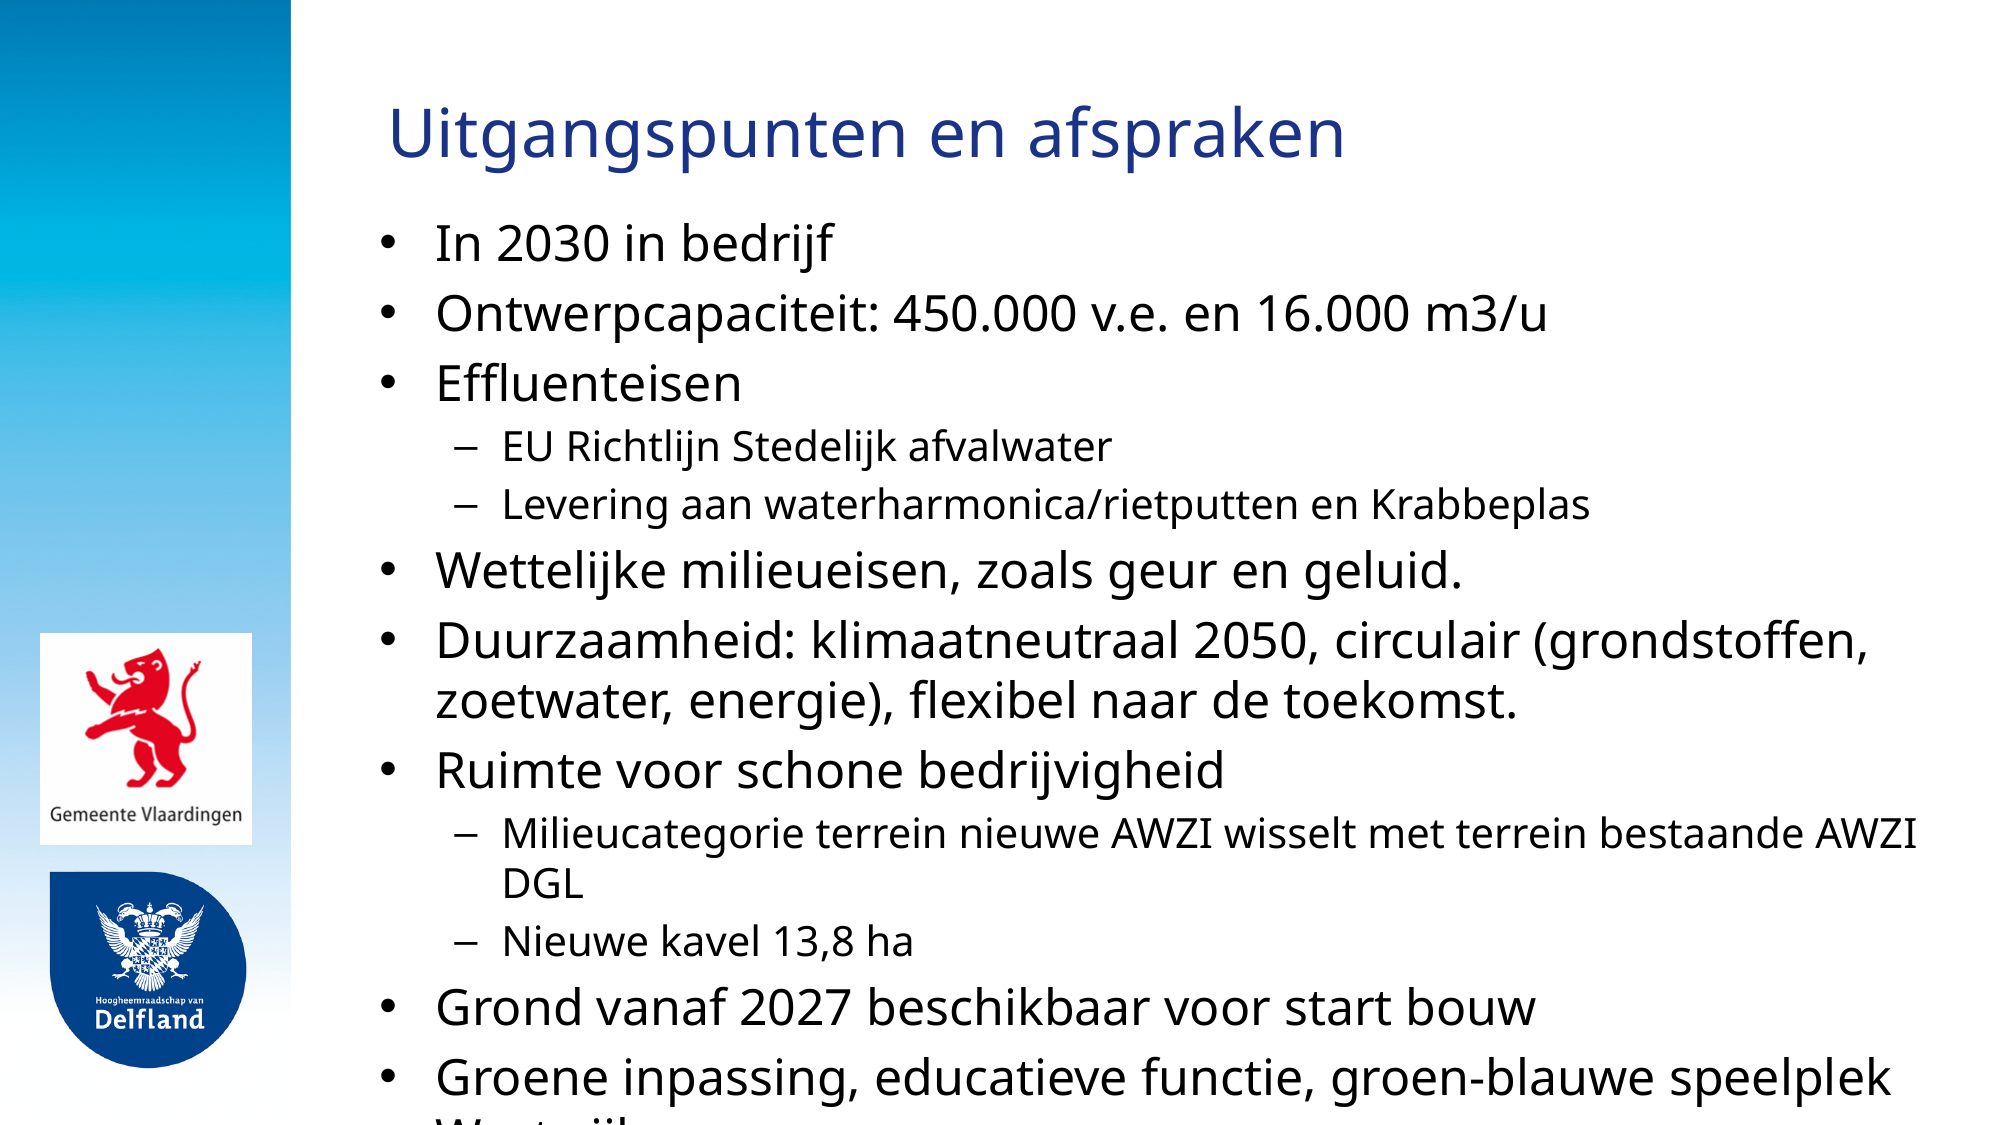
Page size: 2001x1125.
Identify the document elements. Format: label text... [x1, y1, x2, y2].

title Uitgangspunten en afspraken [386, 89, 1870, 204]
text_box In 2030 in bedrijf Ontwerpcapaciteit: 450.000 v.e. en 16.000 m3/u Effluenteisen EU Richtlijn Stedelijk afvalwater Levering aan waterharmonica/rietputten en Krabbeplas Wettelijke milieueisen, zoals geur en geluid. Duurzaamheid: klimaatneutraal 2050, circulair (grondstoffen, zoetwater, energie), flexibel naar de toekomst. Ruimte voor schone bedrijvigheid Milieucategorie terrein nieuwe AWZI wisselt met terrein bestaande AWZI DGL Nieuwe kavel 13,8 ha Grond vanaf 2027 beschikbaar voor start bouw Groene inpassing, educatieve functie, groen-blauwe speelplek Westwijk [364, 204, 1936, 893]
text_box [0, 0, 2000, 1125]
picture [40, 632, 253, 845]
